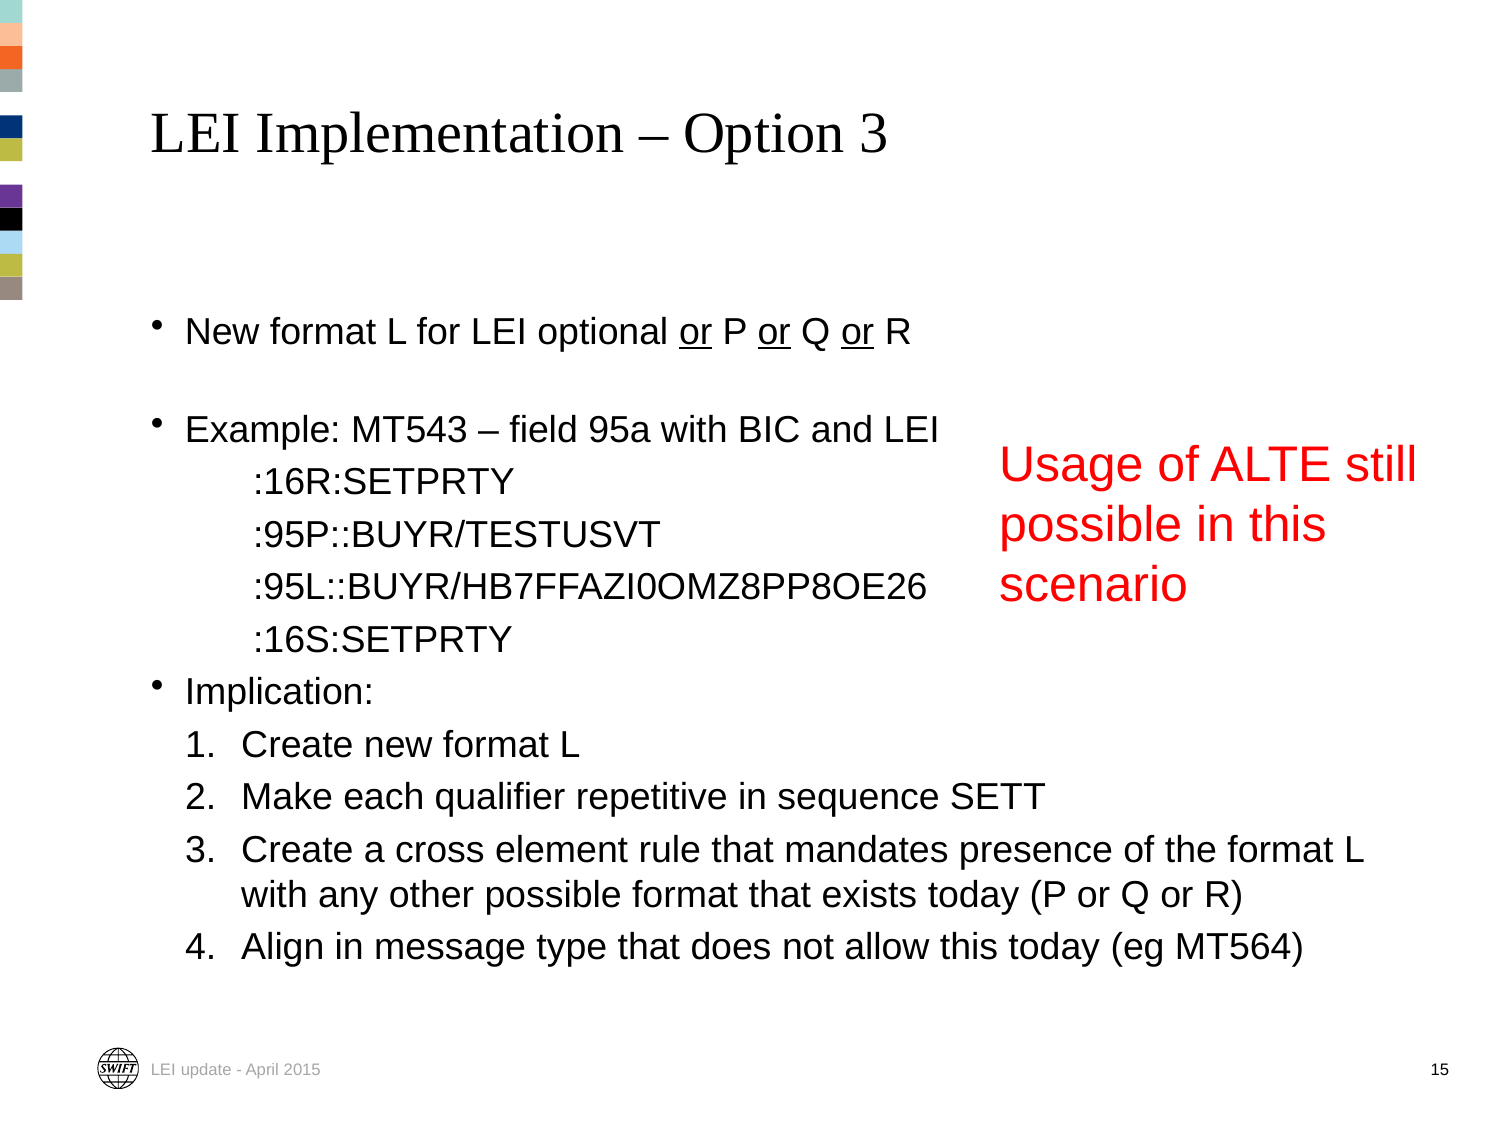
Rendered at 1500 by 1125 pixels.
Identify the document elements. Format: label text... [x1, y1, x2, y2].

list New format L for LEI optional or P or Q or R Example: MT543 – field 95a with BIC and LEI :16R:SETPRTY :95P::BUYR/TESTUSVT :95L::BUYR/HB7FFAZI0OMZ8PP8OE26 :16S:SETPRTY Implication: Create new format L Make each qualifier repetitive in sequence SETT Create a cross element rule that mandates presence of the format L with any other possible format that exists today (P or Q or R) Align in message type that does not allow this today (eg MT564) [137, 300, 1388, 1013]
footer LEI update - April 2015 [137, 1050, 1070, 1089]
title LEI Implementation – Option 3 [137, 87, 1388, 276]
text_box Usage of ALTE still possible in this scenario [984, 423, 1465, 619]
slide_number 15 [1337, 1050, 1463, 1089]
